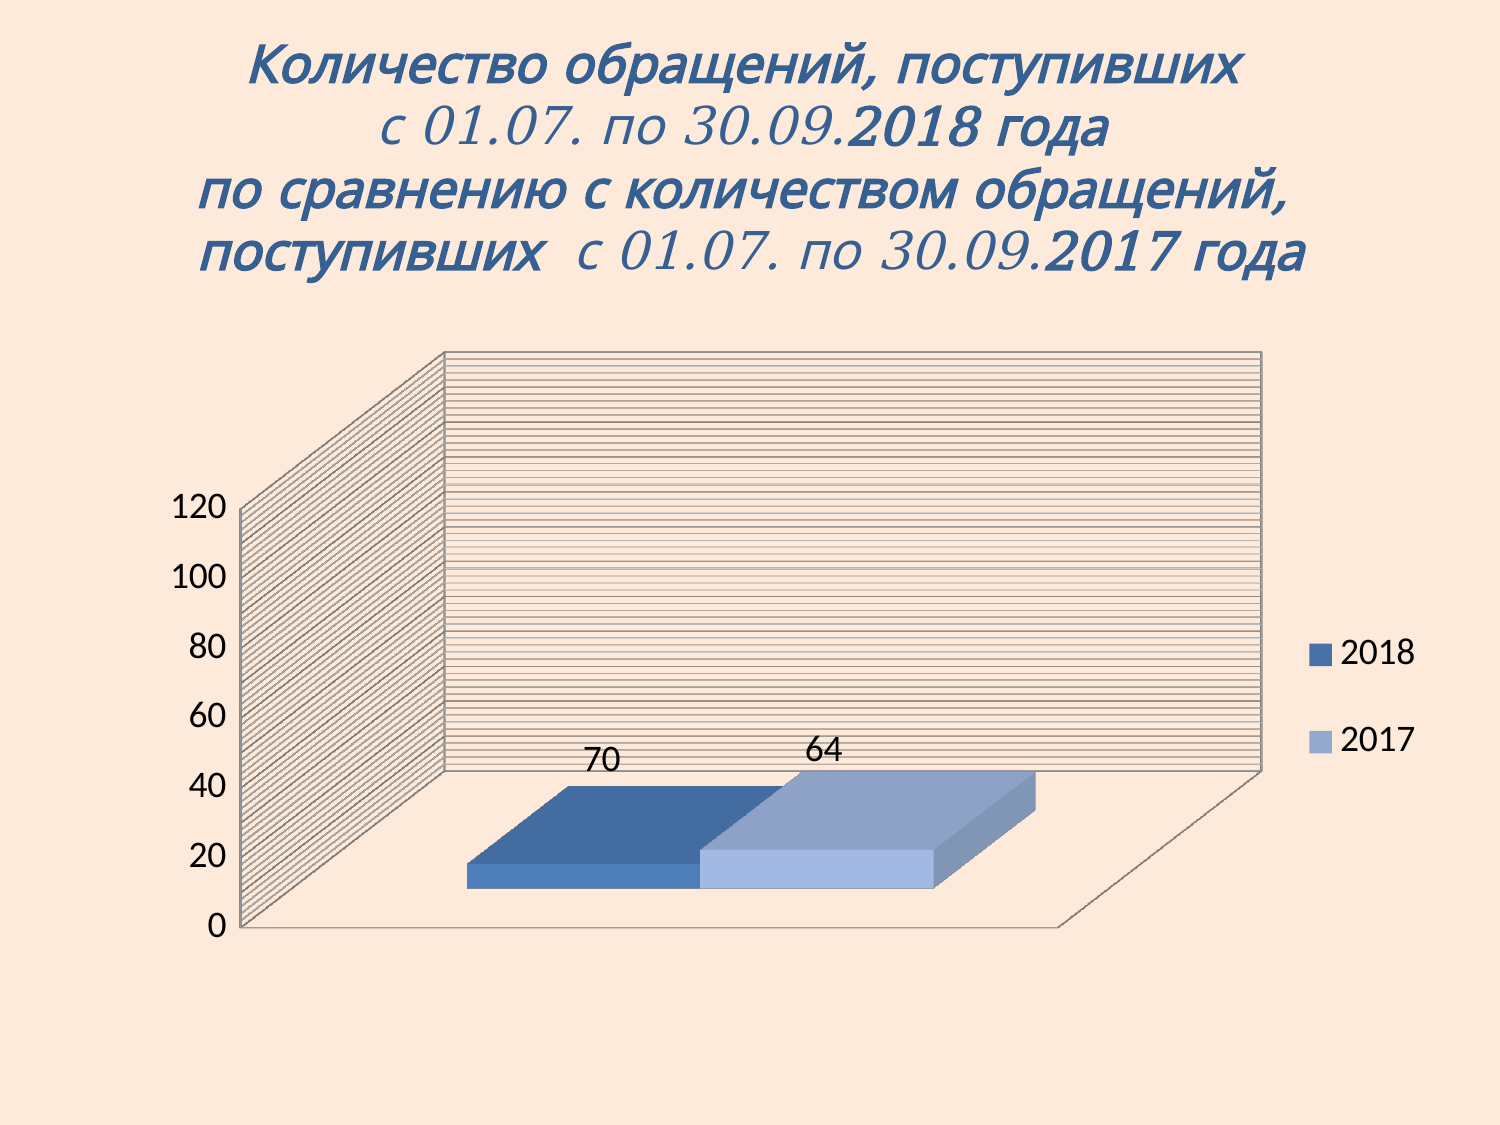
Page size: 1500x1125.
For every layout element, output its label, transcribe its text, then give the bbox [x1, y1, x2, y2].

chart [149, 333, 1443, 985]
title Количество обращений, поступивших с 01.07. по 30.09.2018 года по сравнению с количеством обращений, поступивших с 01.07. по 30.09.2017 года [75, 45, 1425, 329]
